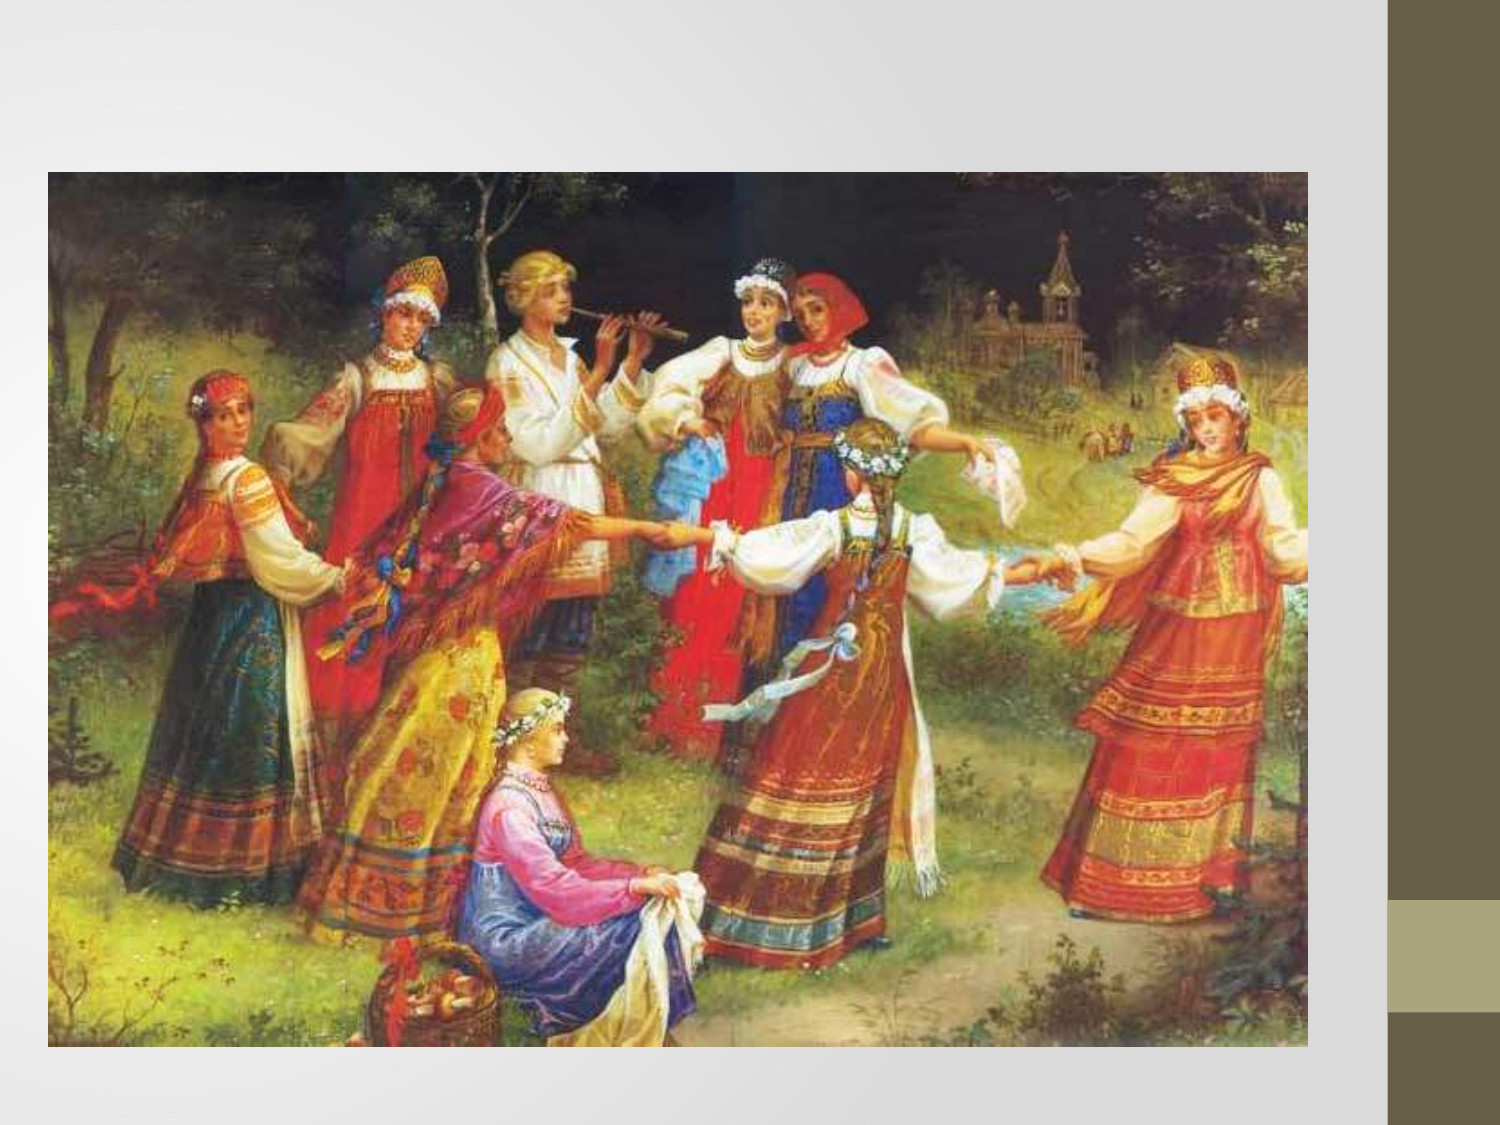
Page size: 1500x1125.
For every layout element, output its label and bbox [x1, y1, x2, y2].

picture [47, 172, 1309, 1048]
